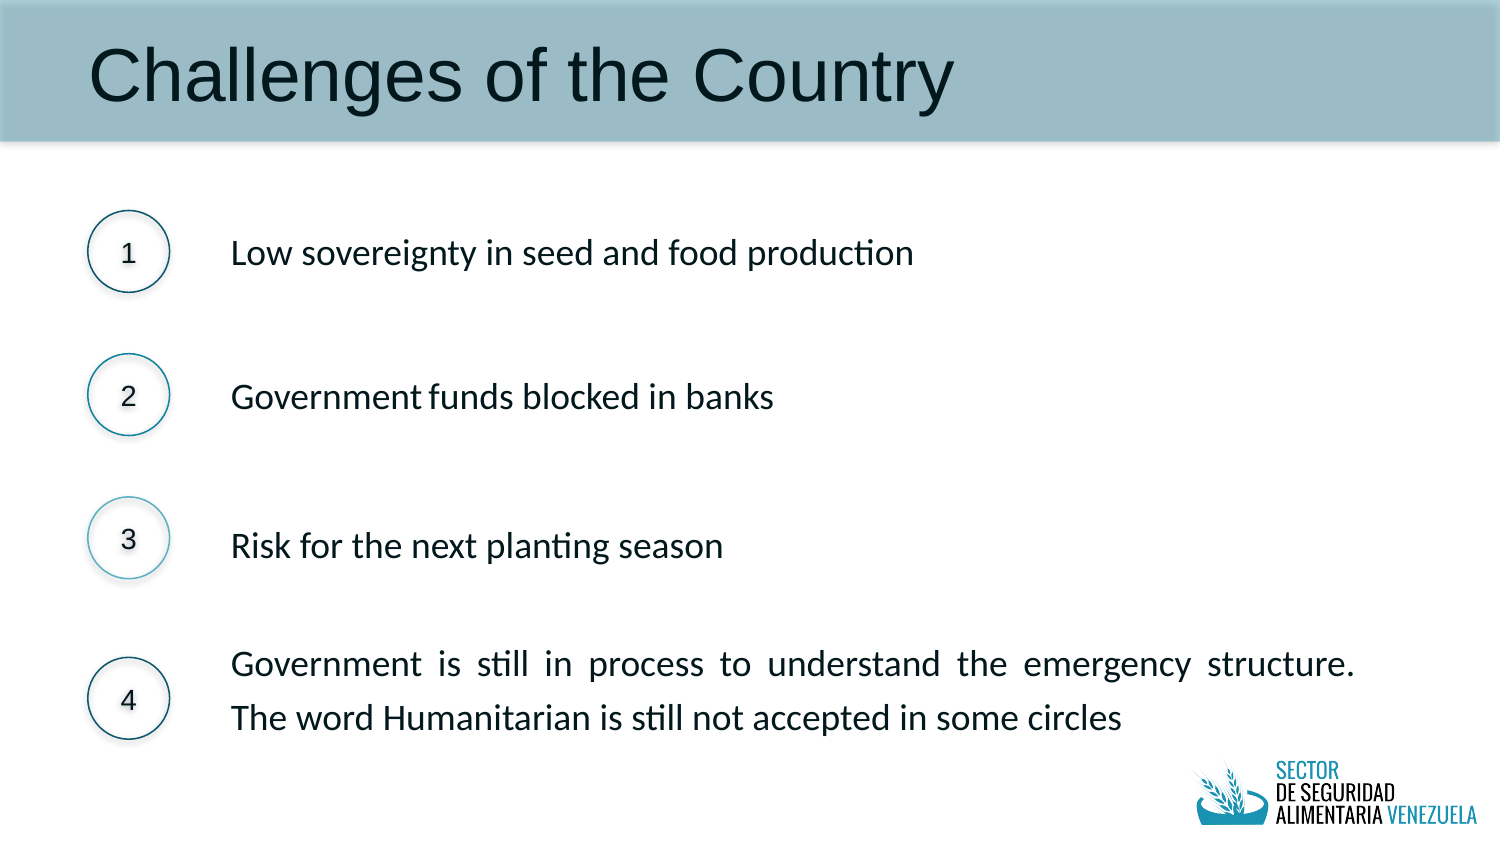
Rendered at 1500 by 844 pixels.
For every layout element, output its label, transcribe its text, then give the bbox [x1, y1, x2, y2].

text_box Government is still in process to understand the emergency structure. The word Humanitarian is still not accepted in some circles [216, 622, 1372, 776]
text_box Low sovereignty in seed and food production [216, 211, 941, 311]
picture [1188, 755, 1477, 825]
text_box 4 [86, 656, 171, 740]
text_box 3 [86, 496, 171, 580]
text_box Challenges of the Country [73, 19, 1411, 154]
text_box 1 [86, 209, 171, 294]
text_box Government funds blocked in banks [216, 355, 941, 425]
text_box 2 [86, 352, 171, 437]
text_box Risk for the next planting season [216, 504, 941, 574]
text_box [0, 0, 1500, 142]
